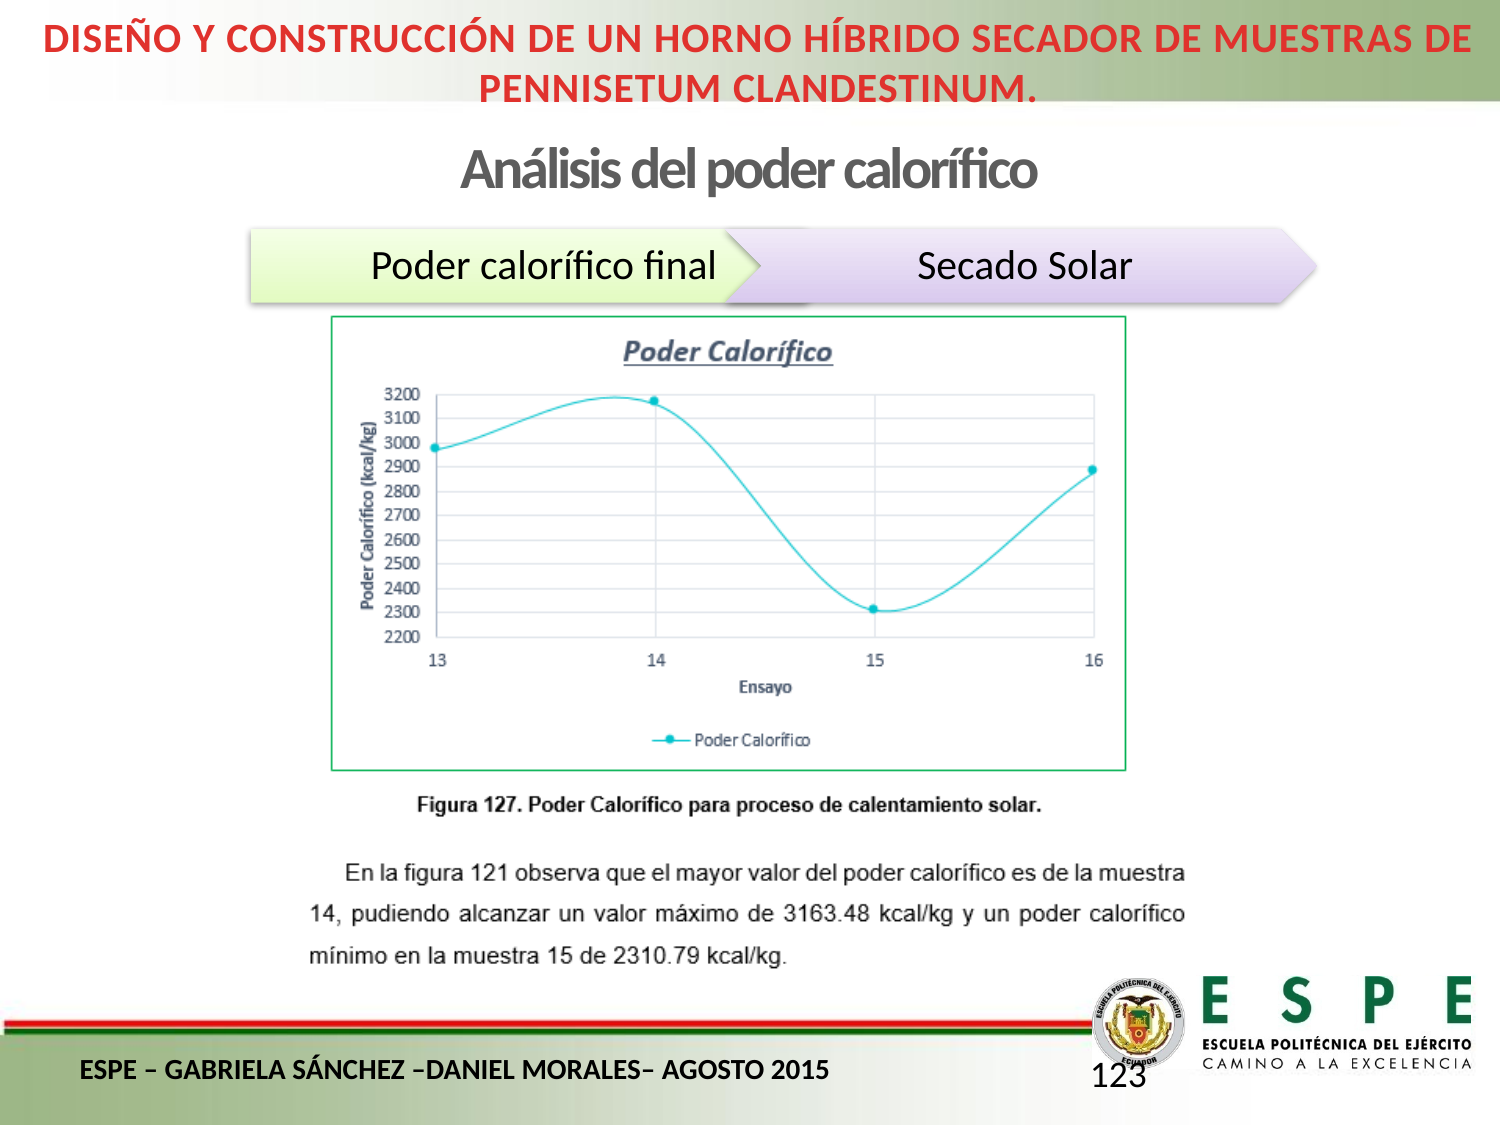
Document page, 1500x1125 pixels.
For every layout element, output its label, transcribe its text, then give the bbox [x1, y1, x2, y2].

text_box DISEÑO Y CONSTRUCCIÓN DE UN HORNO HÍBRIDO SECADOR DE MUESTRAS DE PENNISETUM CLANDESTINUM. [0, 3, 1500, 119]
text_box Análisis del poder calorífico [445, 122, 1055, 208]
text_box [249, 228, 1318, 303]
picture [0, 119, 1500, 1125]
slide_number 123 [1074, 1042, 1425, 1103]
text_box ESPE – GABRIELA SÁNCHEZ –DANIEL MORALES– AGOSTO 2015 [64, 1042, 988, 1103]
